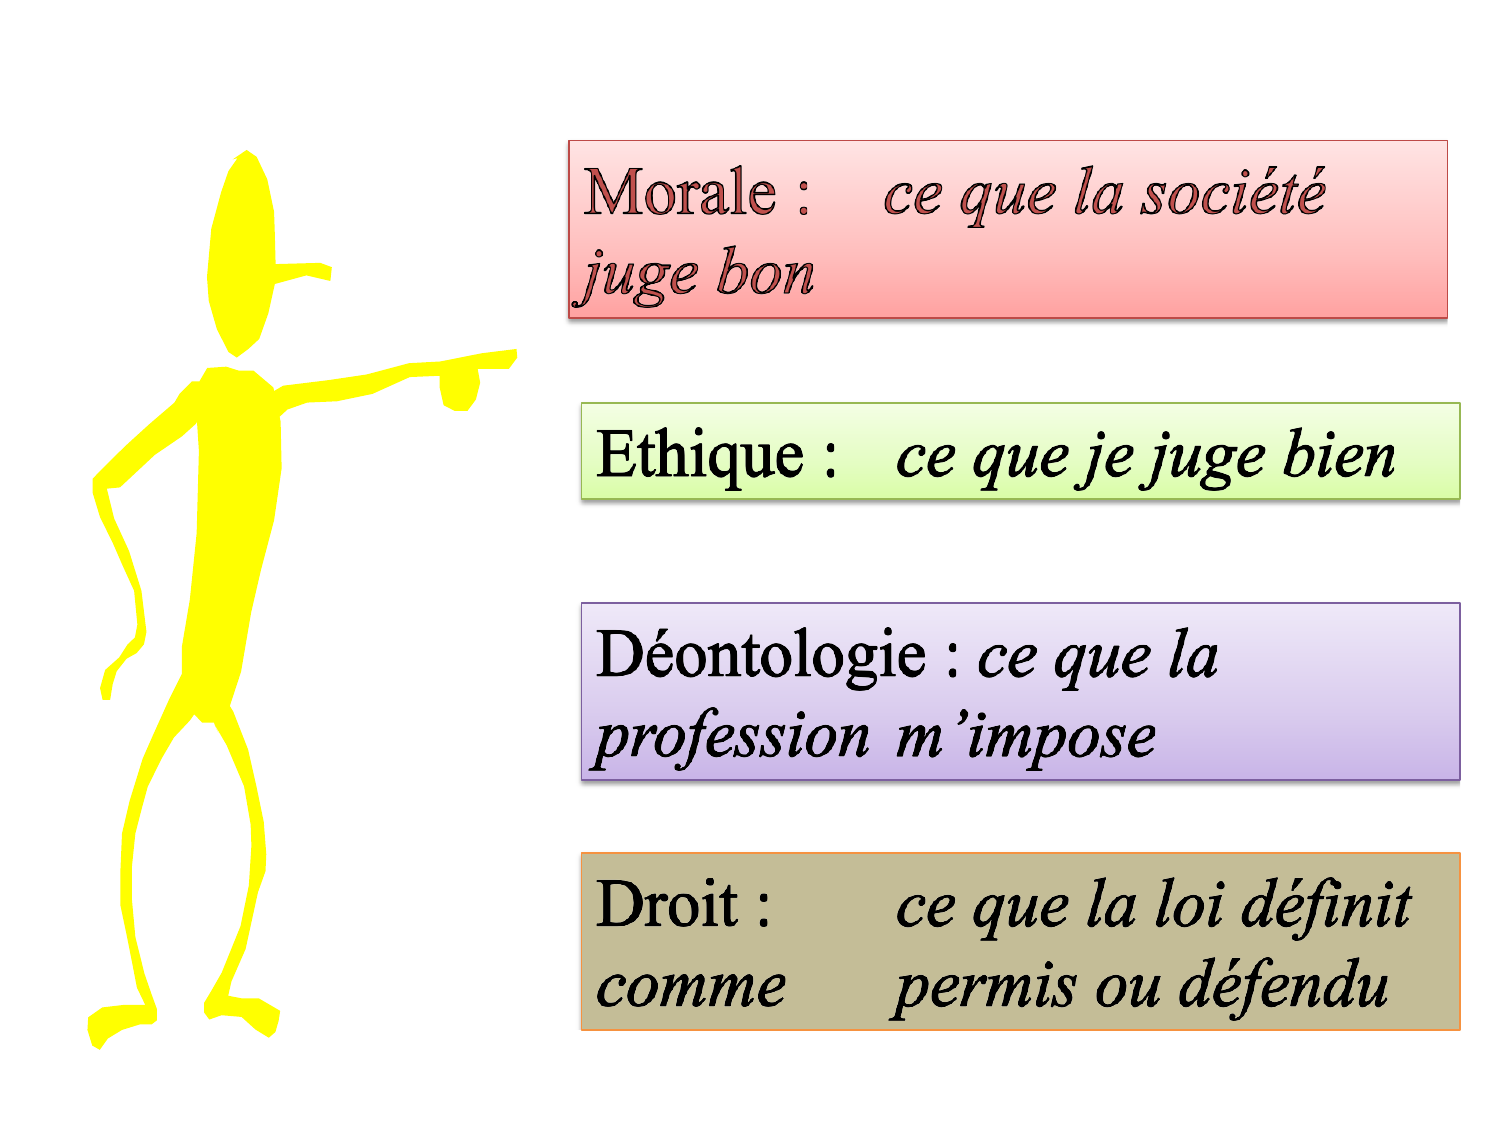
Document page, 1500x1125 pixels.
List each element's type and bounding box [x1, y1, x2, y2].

text_box [87, 348, 518, 1050]
text_box [562, 137, 1449, 328]
text_box [574, 599, 1462, 790]
text_box [206, 149, 332, 358]
text_box [574, 399, 1462, 509]
text_box [574, 849, 1462, 1031]
